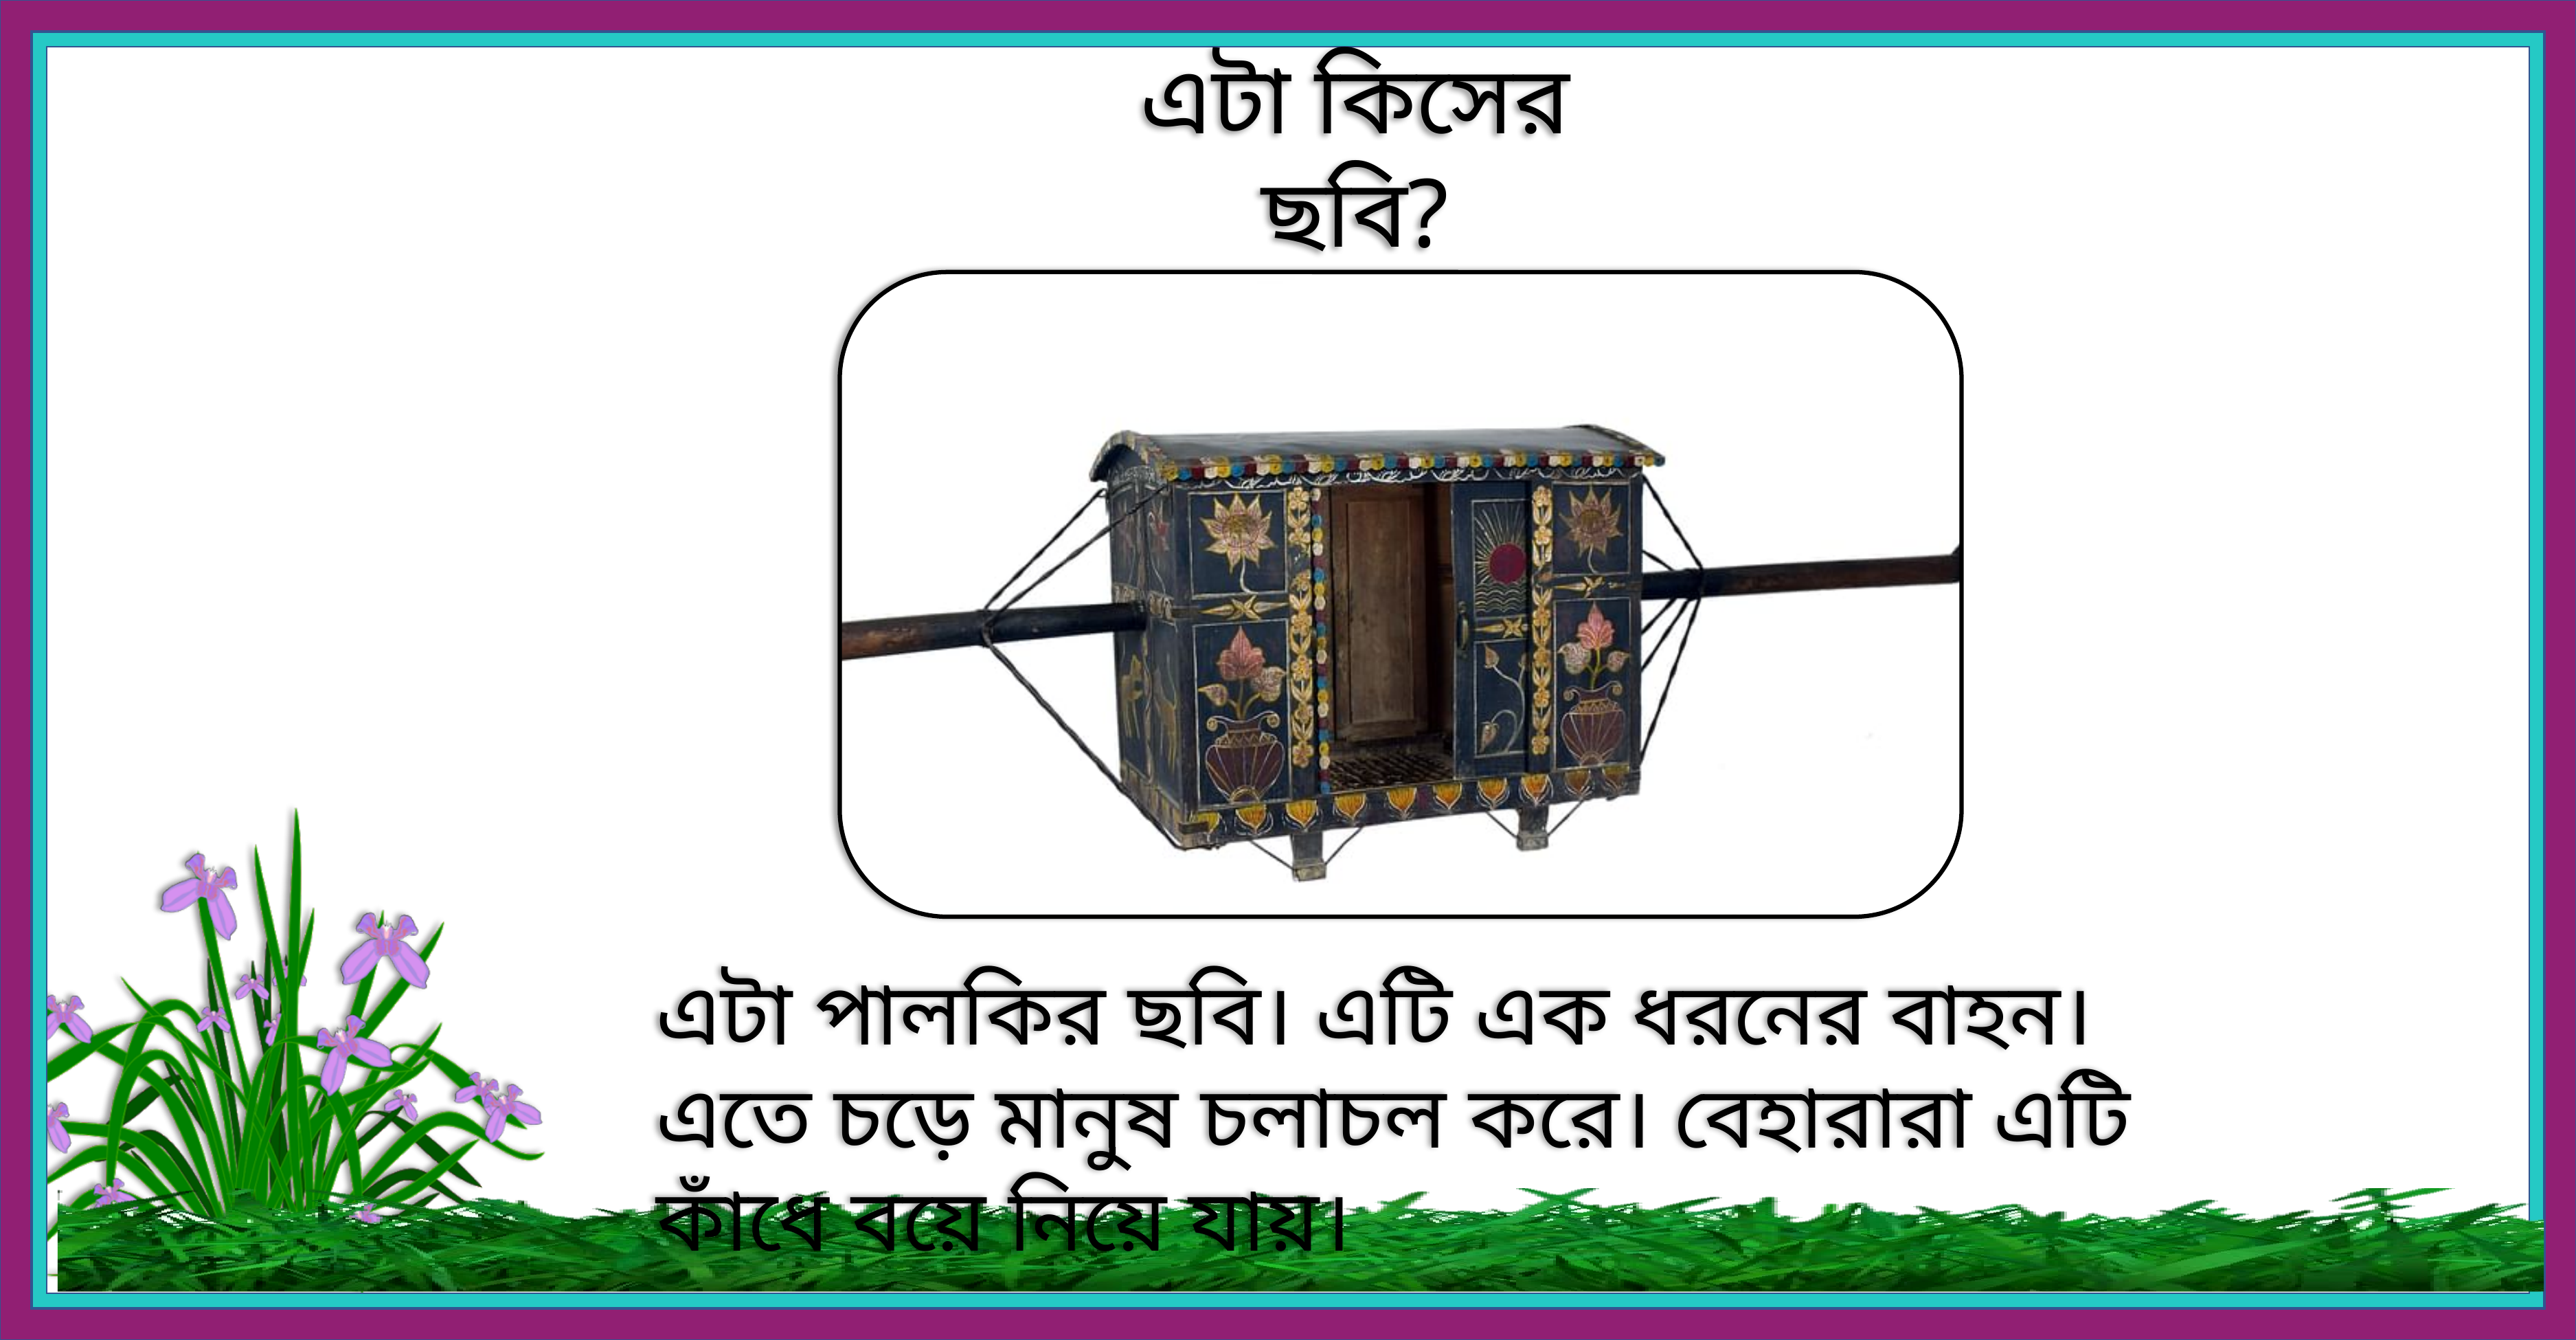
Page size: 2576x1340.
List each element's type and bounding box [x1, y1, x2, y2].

picture [839, 271, 1962, 917]
picture [57, 1188, 2544, 1292]
text_box [0, 0, 2576, 1340]
